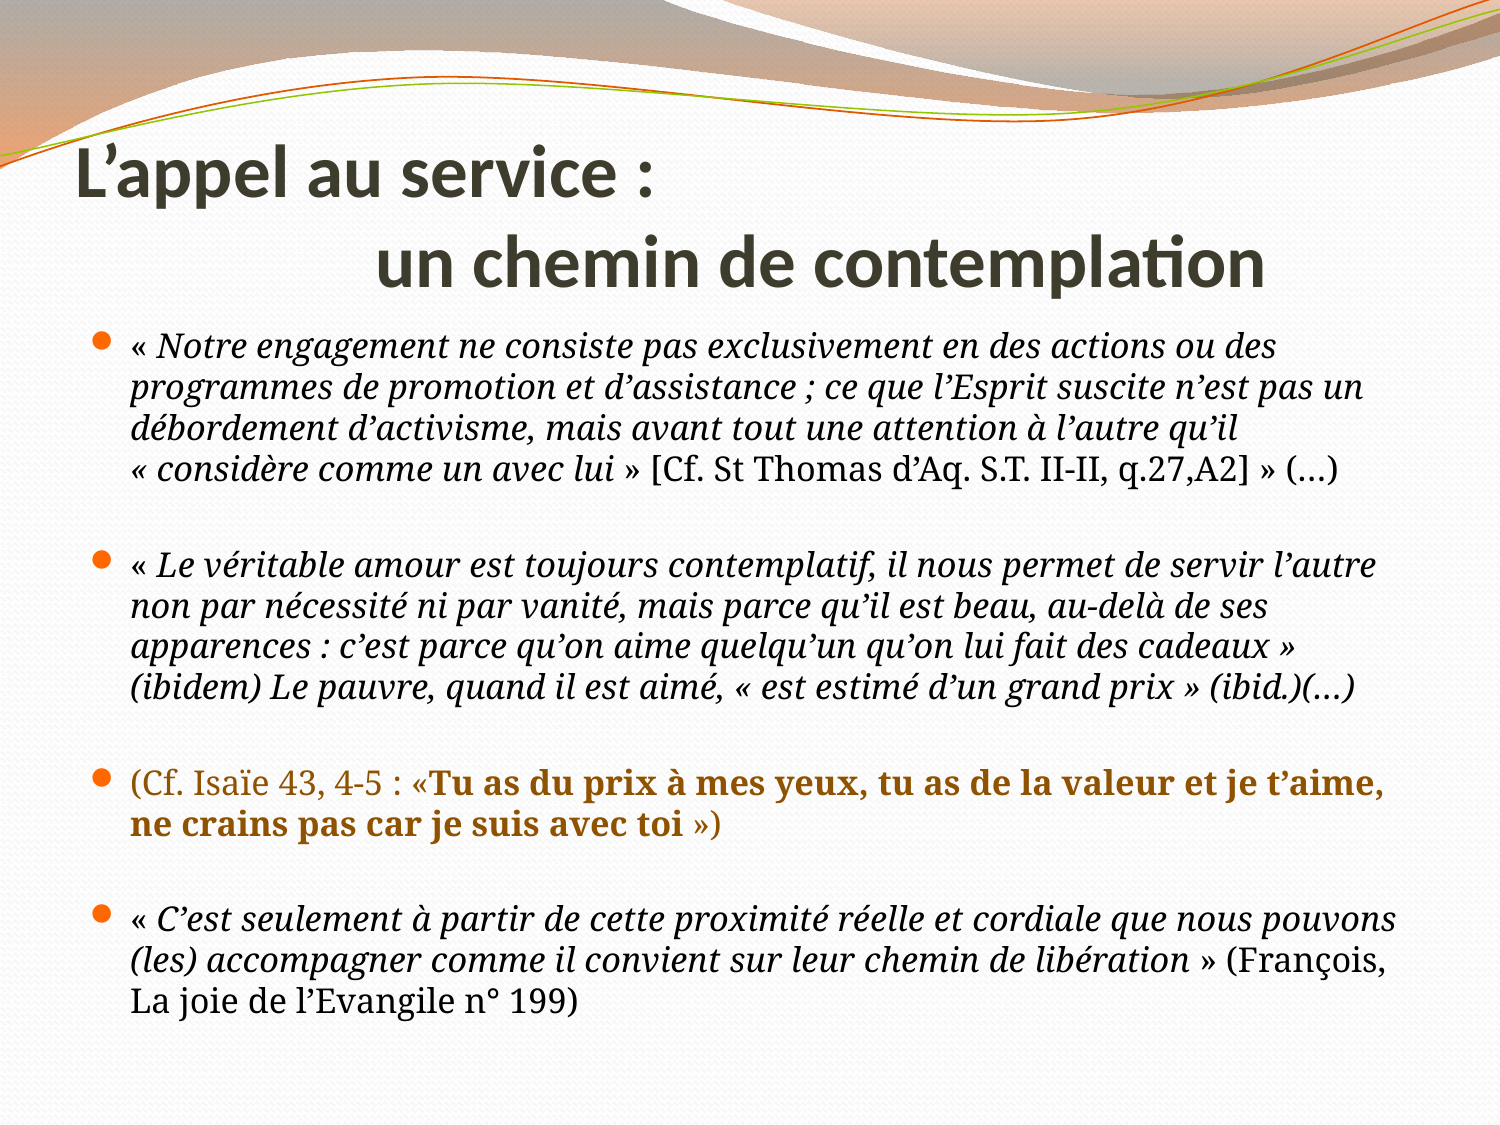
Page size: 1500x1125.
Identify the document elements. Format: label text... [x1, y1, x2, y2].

title L’appel au service : un chemin de contemplation [75, 115, 1425, 303]
list « Notre engagement ne consiste pas exclusivement en des actions ou des programmes de promotion et d’assistance ; ce que l’Esprit suscite n’est pas un débordement d’activisme, mais avant tout une attention à l’autre qu’il « considère comme un avec lui » [Cf. St Thomas d’Aq. S.T. II-II, q.27,A2] » (…) « Le véritable amour est toujours contemplatif, il nous permet de servir l’autre non par nécessité ni par vanité, mais parce qu’il est beau, au-delà de ses apparences : c’est parce qu’on aime quelqu’un qu’on lui fait des cadeaux » (ibidem) Le pauvre, quand il est aimé, « est estimé d’un grand prix » (ibid.)(…) (Cf. Isaïe 43, 4-5 : «Tu as du prix à mes yeux, tu as de la valeur et je t’aime, ne crains pas car je suis avec toi ») « C’est seulement à partir de cette proximité réelle et cordiale que nous pouvons (les) accompagner comme il convient sur leur chemin de libération » (François, La joie de l’Evangile n° 199) [75, 317, 1425, 1038]
